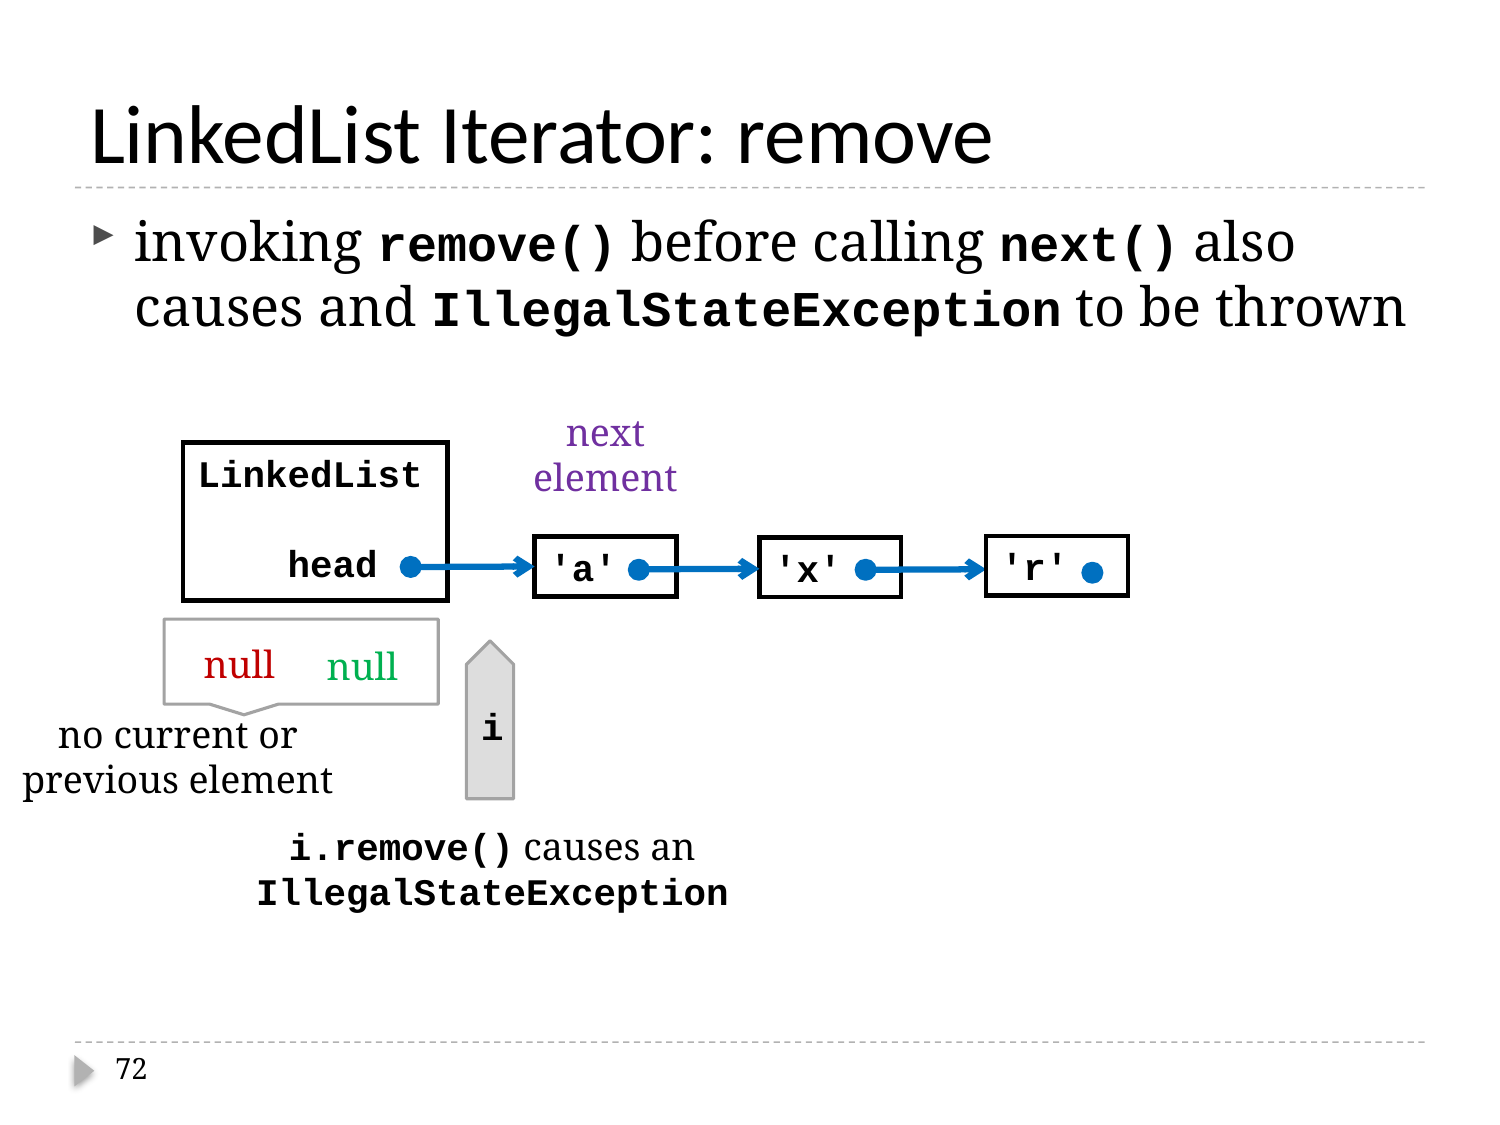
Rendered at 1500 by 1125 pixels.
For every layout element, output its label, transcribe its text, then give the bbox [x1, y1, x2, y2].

title LinkedList Iterator: remove [75, 24, 1425, 188]
text_box null [311, 635, 413, 696]
text_box null [188, 634, 290, 694]
text_box 'a' [534, 536, 677, 597]
text_box i [464, 639, 516, 801]
text_box LinkedList head [183, 442, 448, 601]
slide_number 72 [100, 1042, 426, 1103]
text_box no current or previous element [7, 704, 349, 809]
text_box [854, 558, 877, 581]
text_box [399, 555, 421, 578]
text_box 'r' [986, 535, 1128, 596]
text_box 'x' [759, 537, 902, 598]
text_box i.remove() causes an IllegalStateException [241, 815, 744, 921]
text_box [627, 558, 650, 581]
list invoking remove() before calling next() also causes and IllegalStateException to be thrown [75, 200, 1425, 1010]
text_box [1081, 561, 1104, 584]
text_box next element [518, 401, 693, 507]
